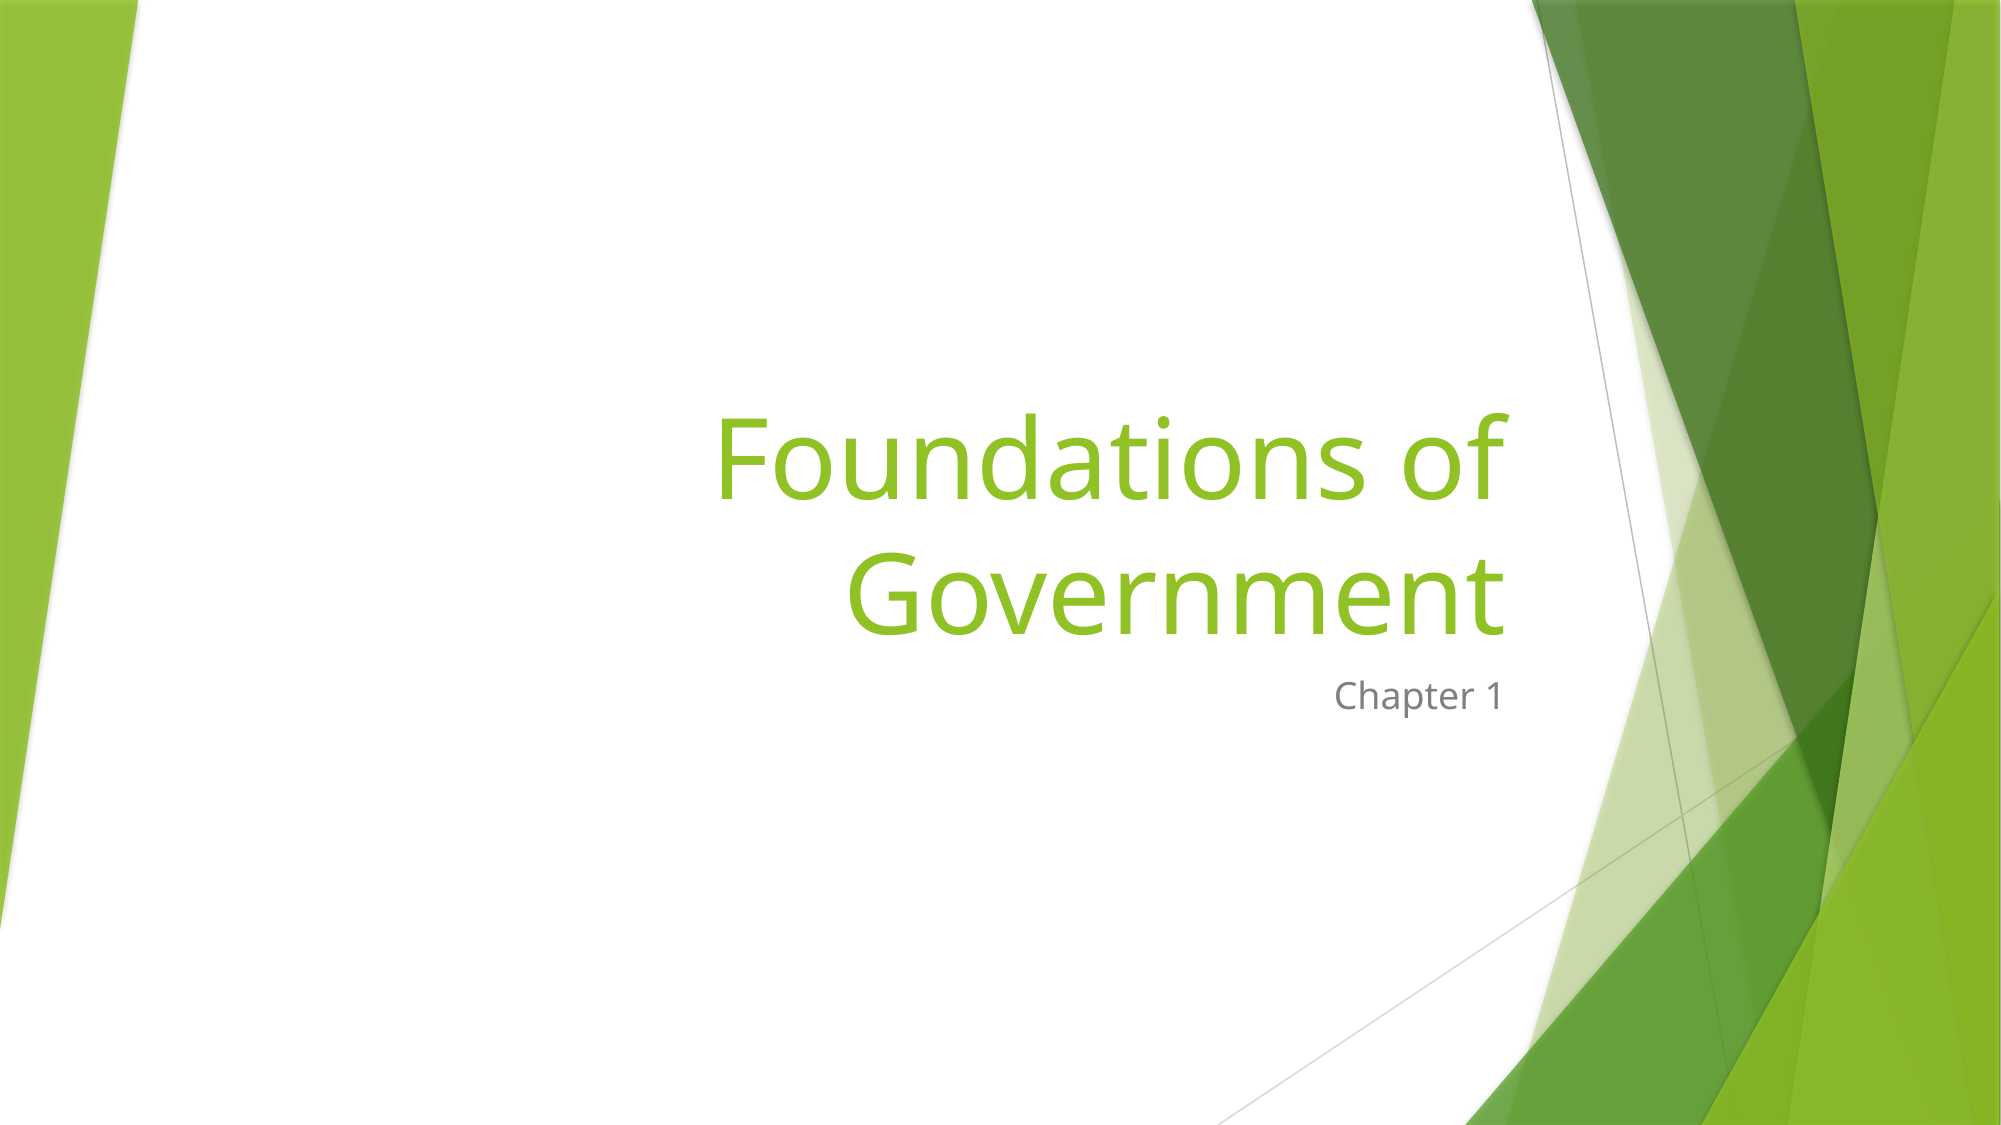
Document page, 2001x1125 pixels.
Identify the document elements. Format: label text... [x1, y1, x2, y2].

subtitle Chapter 1 [247, 664, 1522, 845]
title Foundations of Government [247, 394, 1522, 664]
